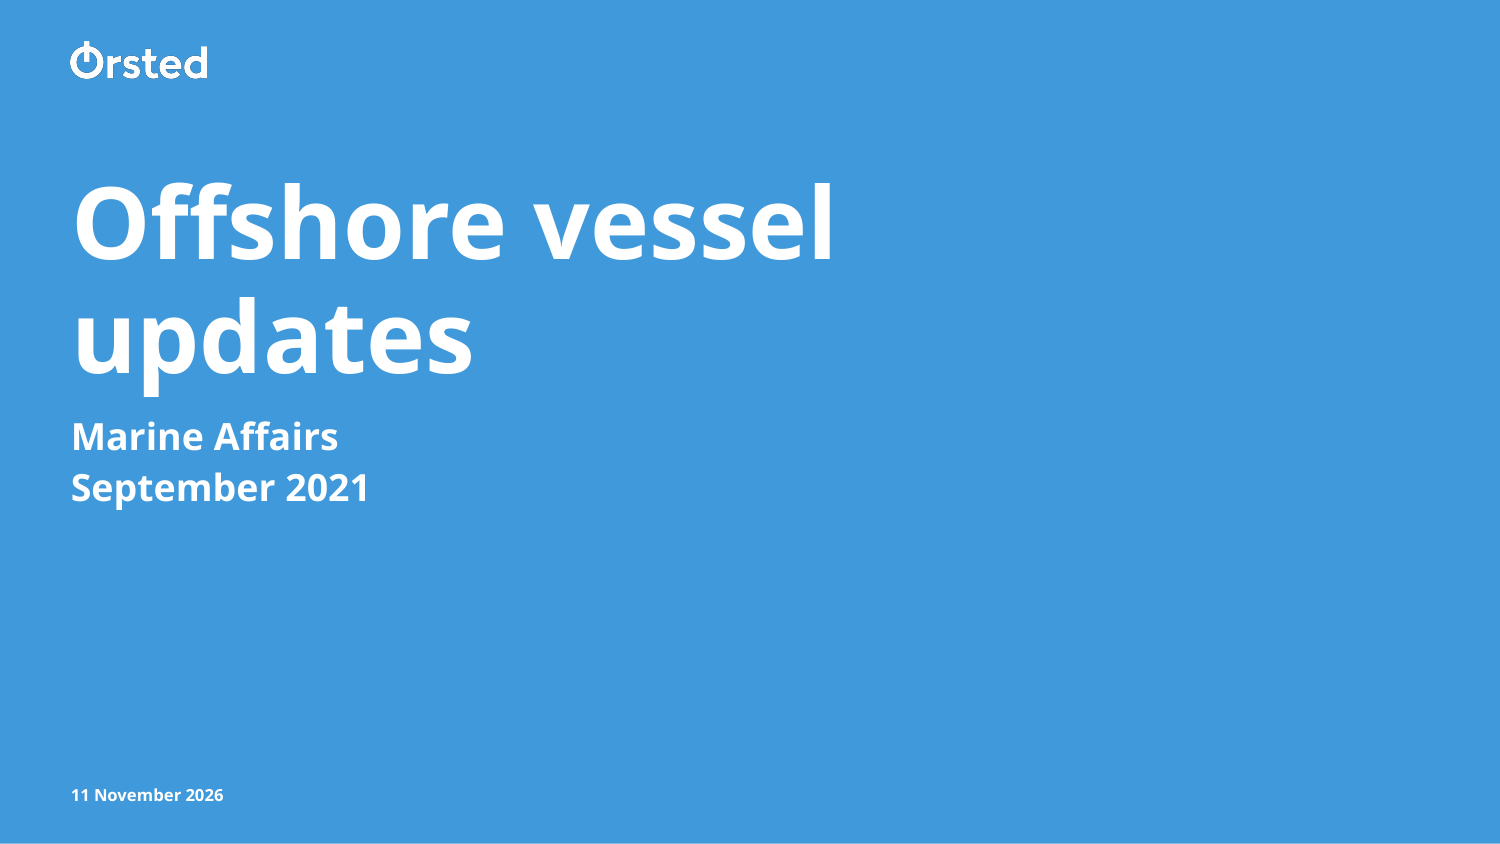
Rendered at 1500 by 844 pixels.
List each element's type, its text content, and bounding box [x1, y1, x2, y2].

subtitle Marine Affairs September 2021 [70, 412, 1241, 504]
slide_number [70, 781, 348, 808]
picture [70, 41, 207, 79]
title Offshore vessel updates [71, 168, 1241, 373]
